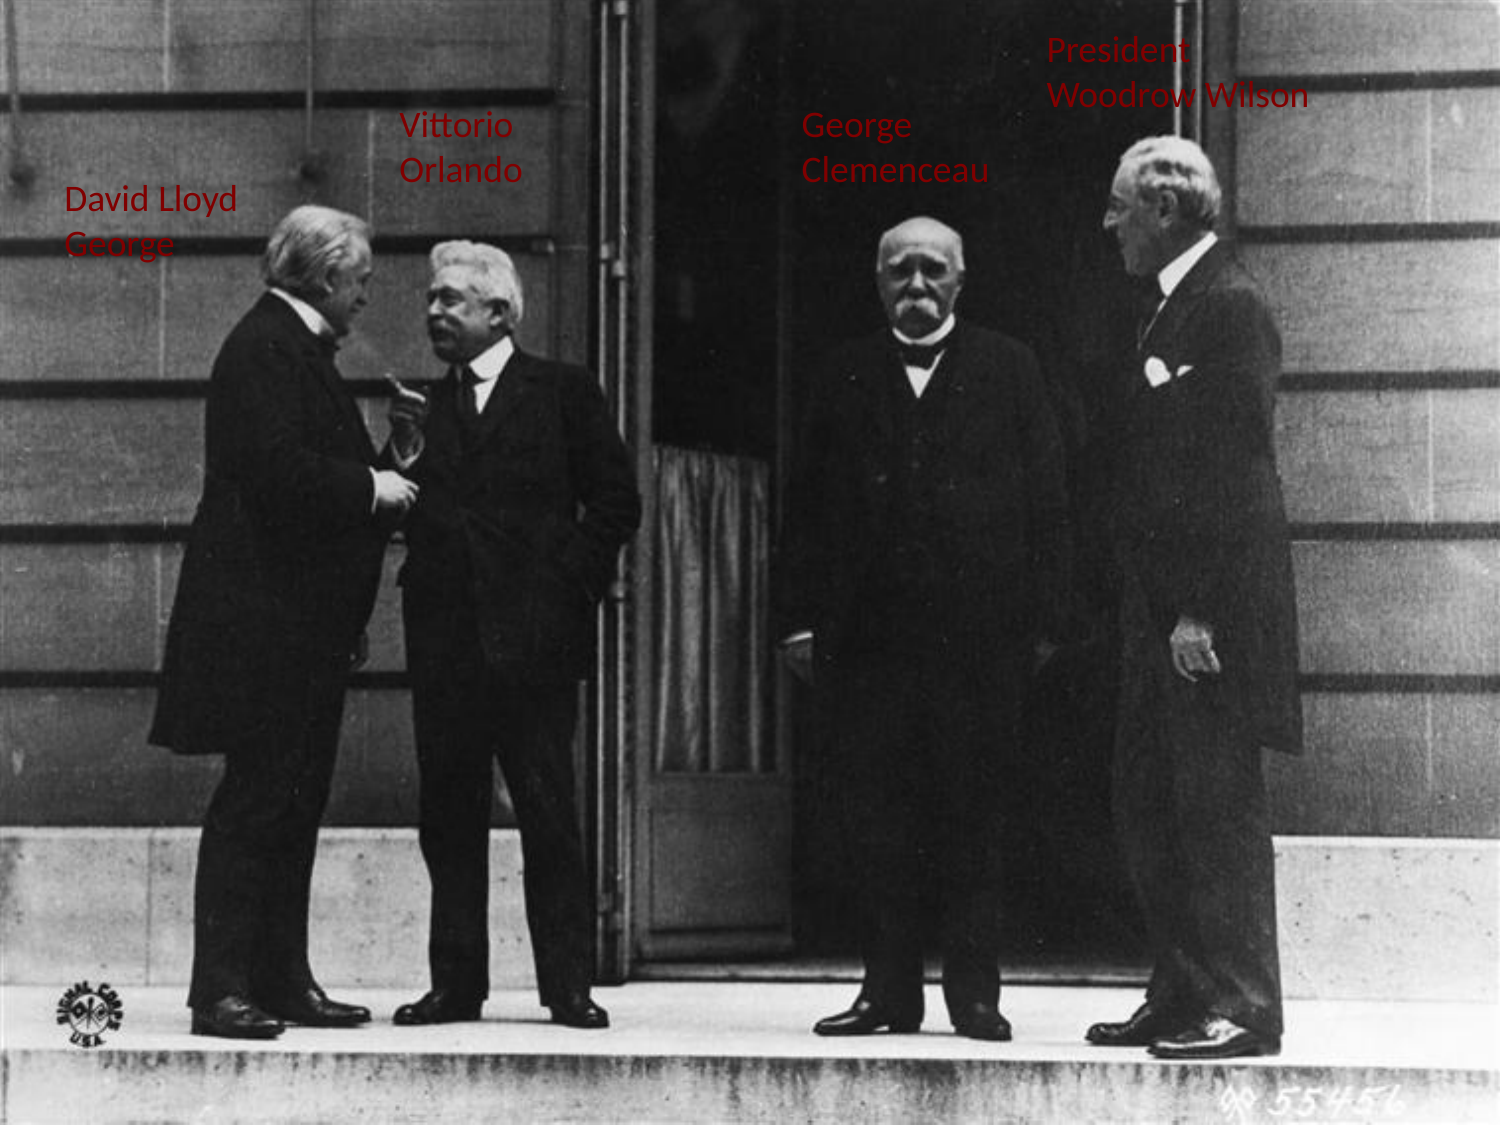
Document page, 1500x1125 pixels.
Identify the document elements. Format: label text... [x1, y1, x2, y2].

text_box George Clemenceau [786, 92, 1012, 198]
text_box David Lloyd George [49, 166, 310, 272]
text_box Vittorio Orlando [384, 92, 624, 198]
text_box President Woodrow Wilson [1031, 17, 1340, 123]
picture [0, 0, 1500, 1125]
